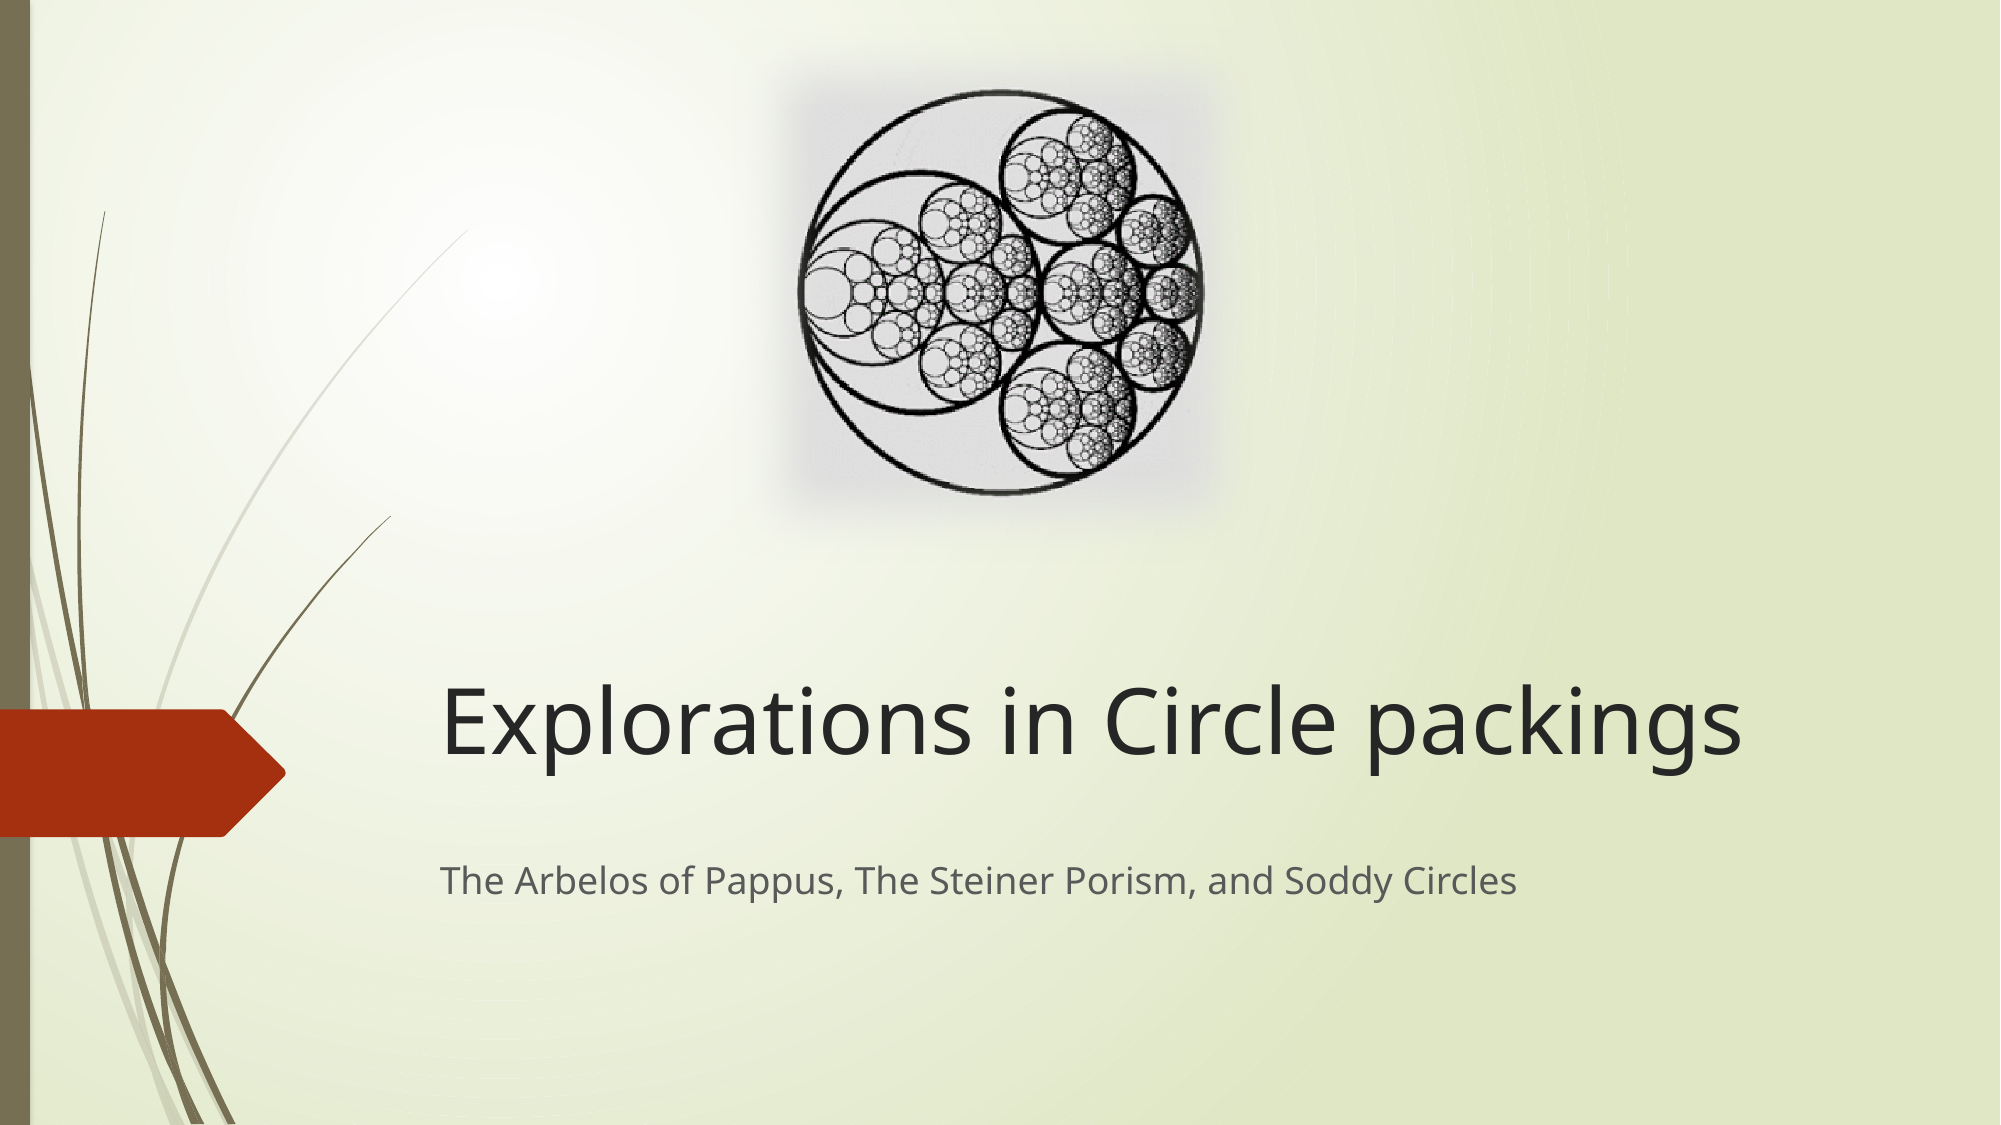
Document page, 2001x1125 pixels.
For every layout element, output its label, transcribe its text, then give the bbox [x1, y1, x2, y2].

title Explorations in Circle packings [424, 412, 1888, 780]
subtitle The Arbelos of Pappus, The Steiner Porism, and Soddy Circles [424, 783, 1888, 969]
picture [730, 22, 1270, 563]
